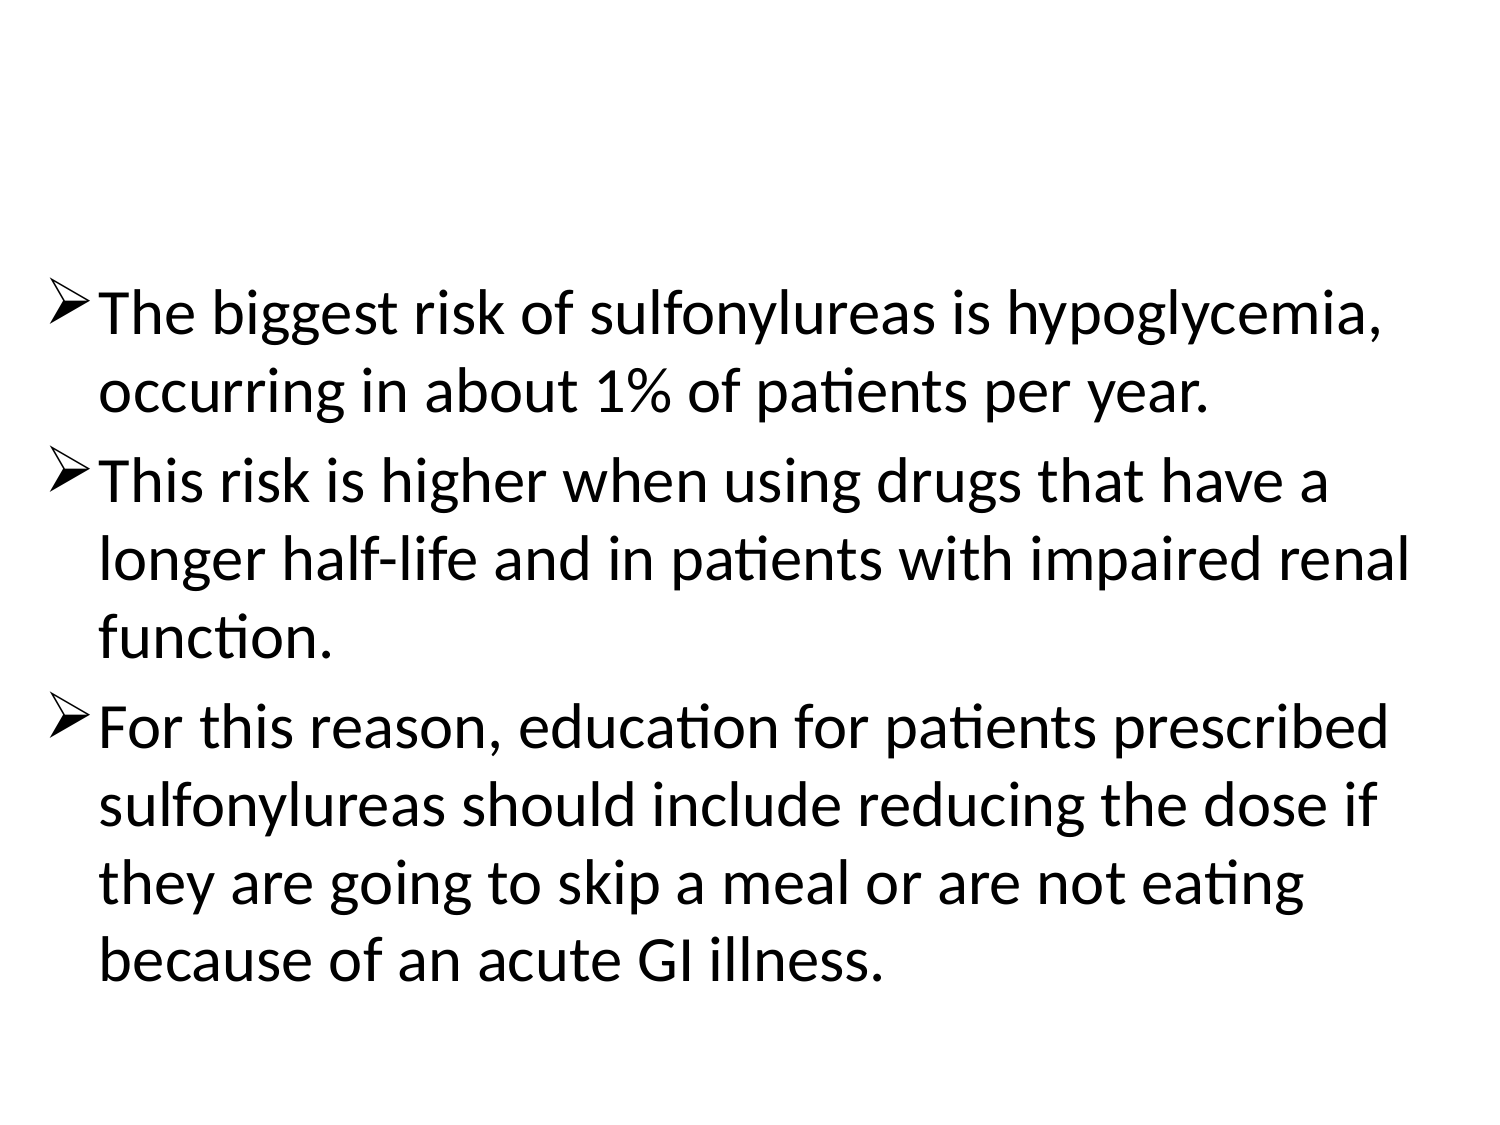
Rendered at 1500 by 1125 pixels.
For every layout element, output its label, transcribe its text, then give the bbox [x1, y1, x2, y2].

list The biggest risk of sulfonylureas is hypoglycemia, occurring in about 1% of patients per year. This risk is higher when using drugs that have a longer half-life and in patients with impaired renal function. For this reason, education for patients prescribed sulfonylureas should include reducing the dose if they are going to skip a meal or are not eating because of an acute GI illness. [29, 262, 1483, 1005]
